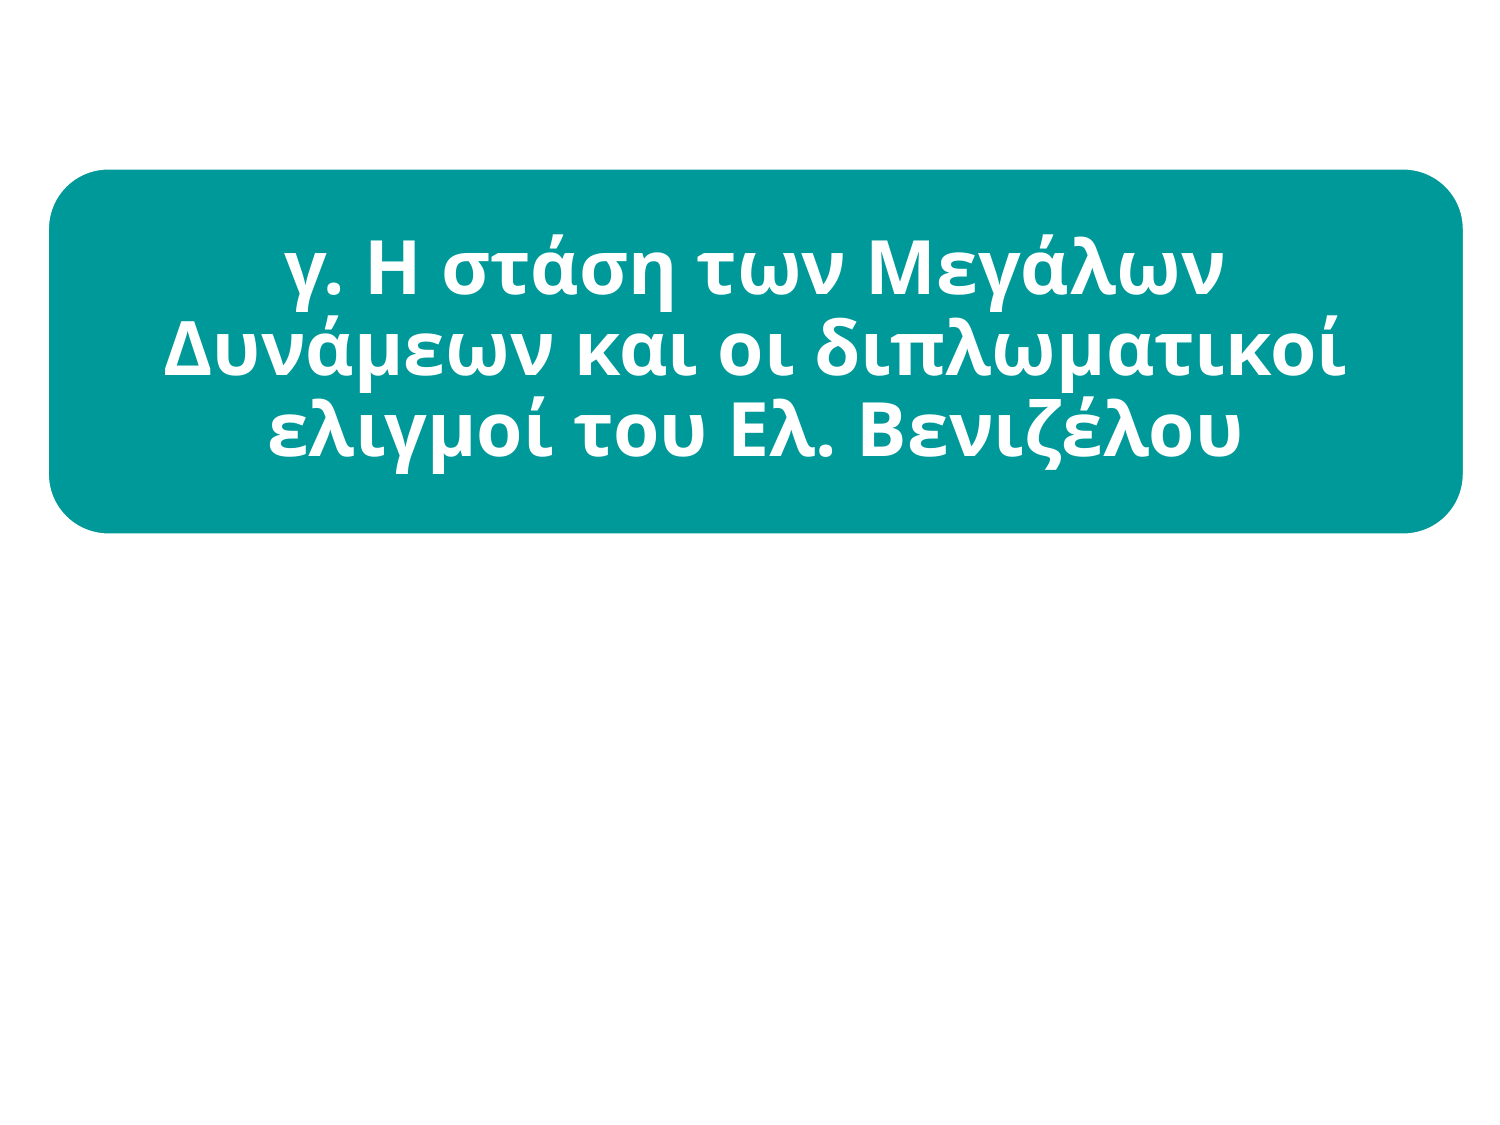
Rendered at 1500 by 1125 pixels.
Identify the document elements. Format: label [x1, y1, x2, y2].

text_box [46, 152, 1466, 552]
